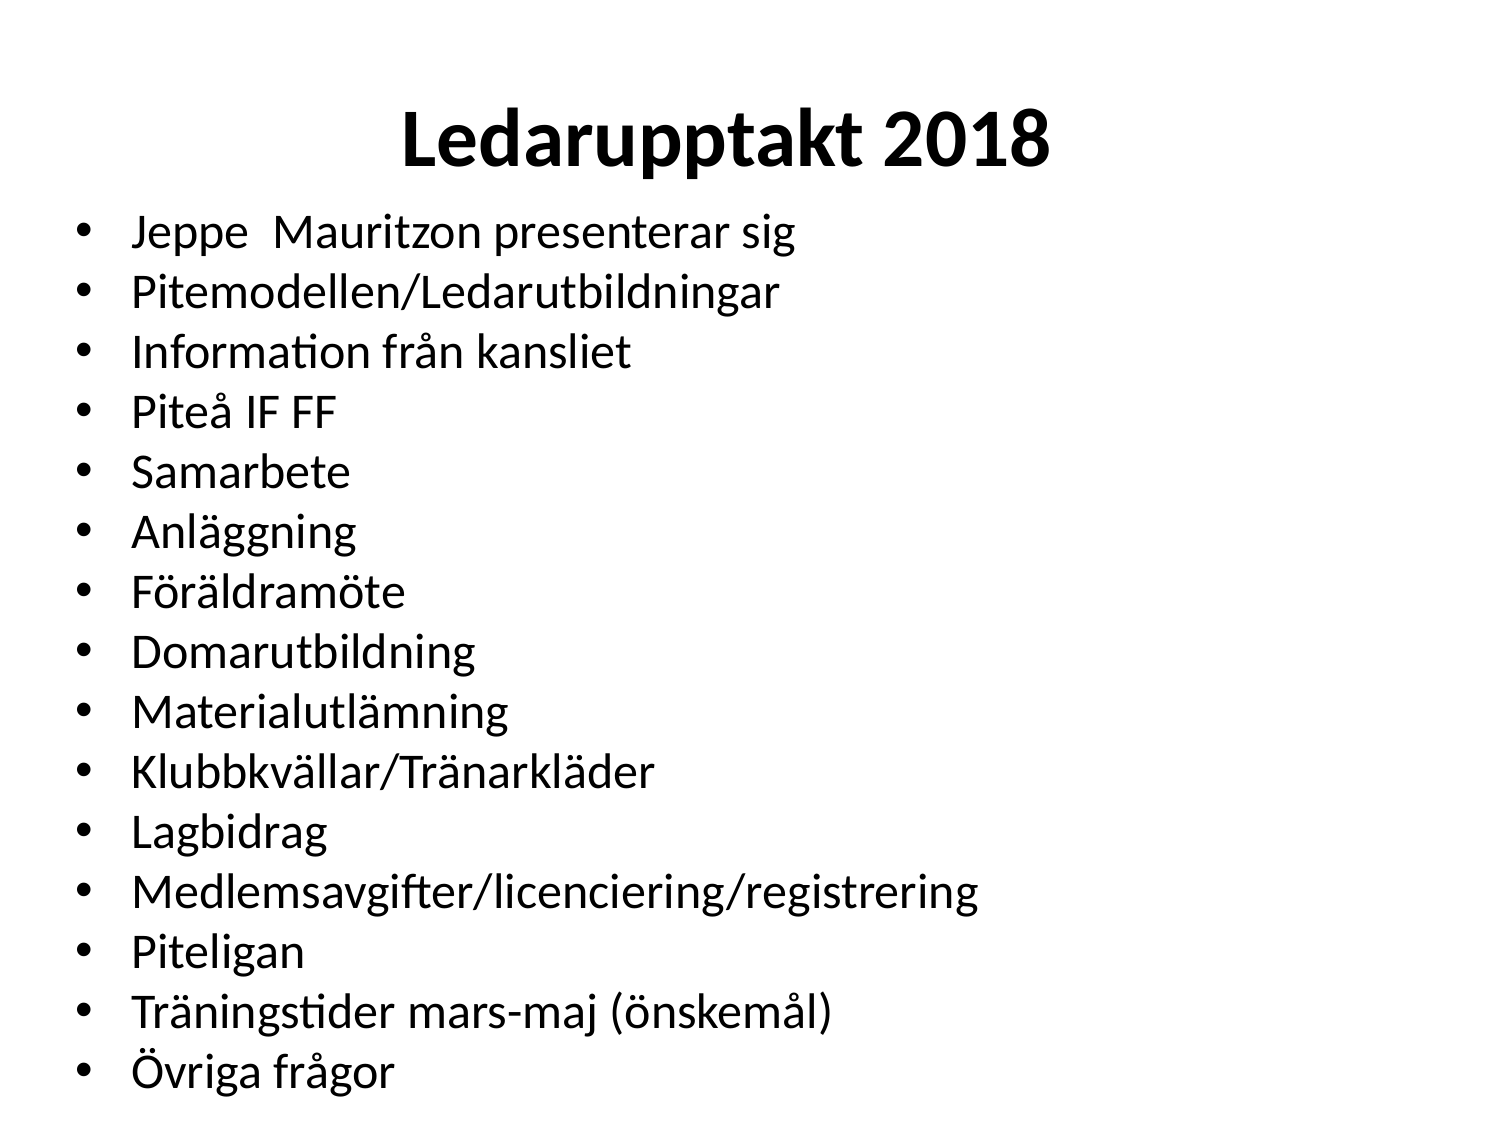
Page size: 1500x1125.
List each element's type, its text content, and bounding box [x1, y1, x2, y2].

text_box Jeppe Mauritzon presenterar sig Pitemodellen/Ledarutbildningar Information från kansliet Piteå IF FF Samarbete Anläggning Föräldramöte Domarutbildning Materialutlämning Klubbkvällar/Tränarkläder Lagbidrag Medlemsavgifter/licenciering/registrering Piteligan Träningstider mars-maj (önskemål) Övriga frågor [60, 191, 1436, 1125]
text_box Ledarupptakt 2018 [64, 75, 1390, 191]
